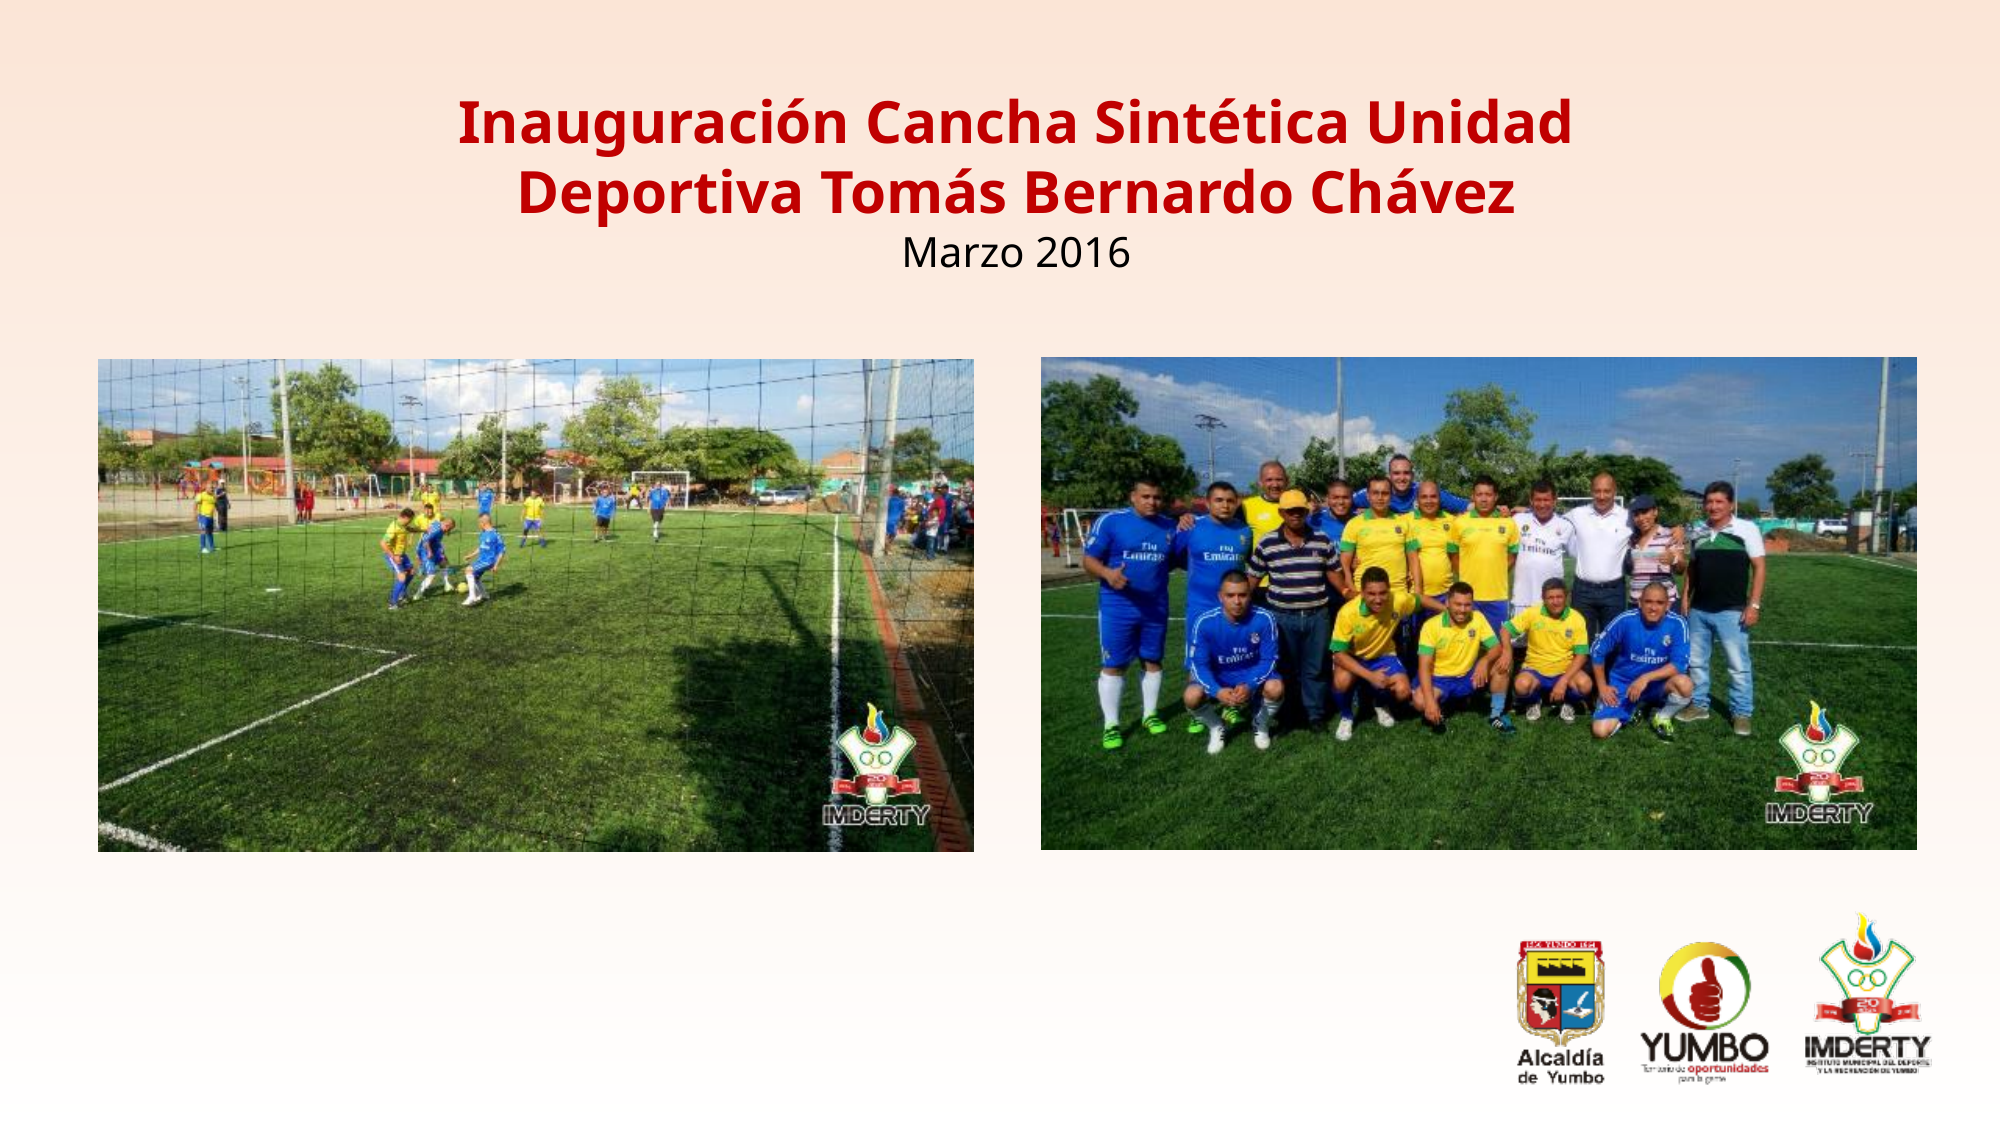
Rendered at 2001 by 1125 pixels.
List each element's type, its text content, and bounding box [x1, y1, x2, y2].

picture [98, 359, 974, 852]
picture [1804, 911, 1933, 1075]
picture [1041, 357, 1917, 851]
picture [1478, 929, 1781, 1099]
text_box Inauguración Cancha Sintética Unidad Deportiva Tomás Bernardo Chávez Marzo 2016 [389, 78, 1644, 283]
